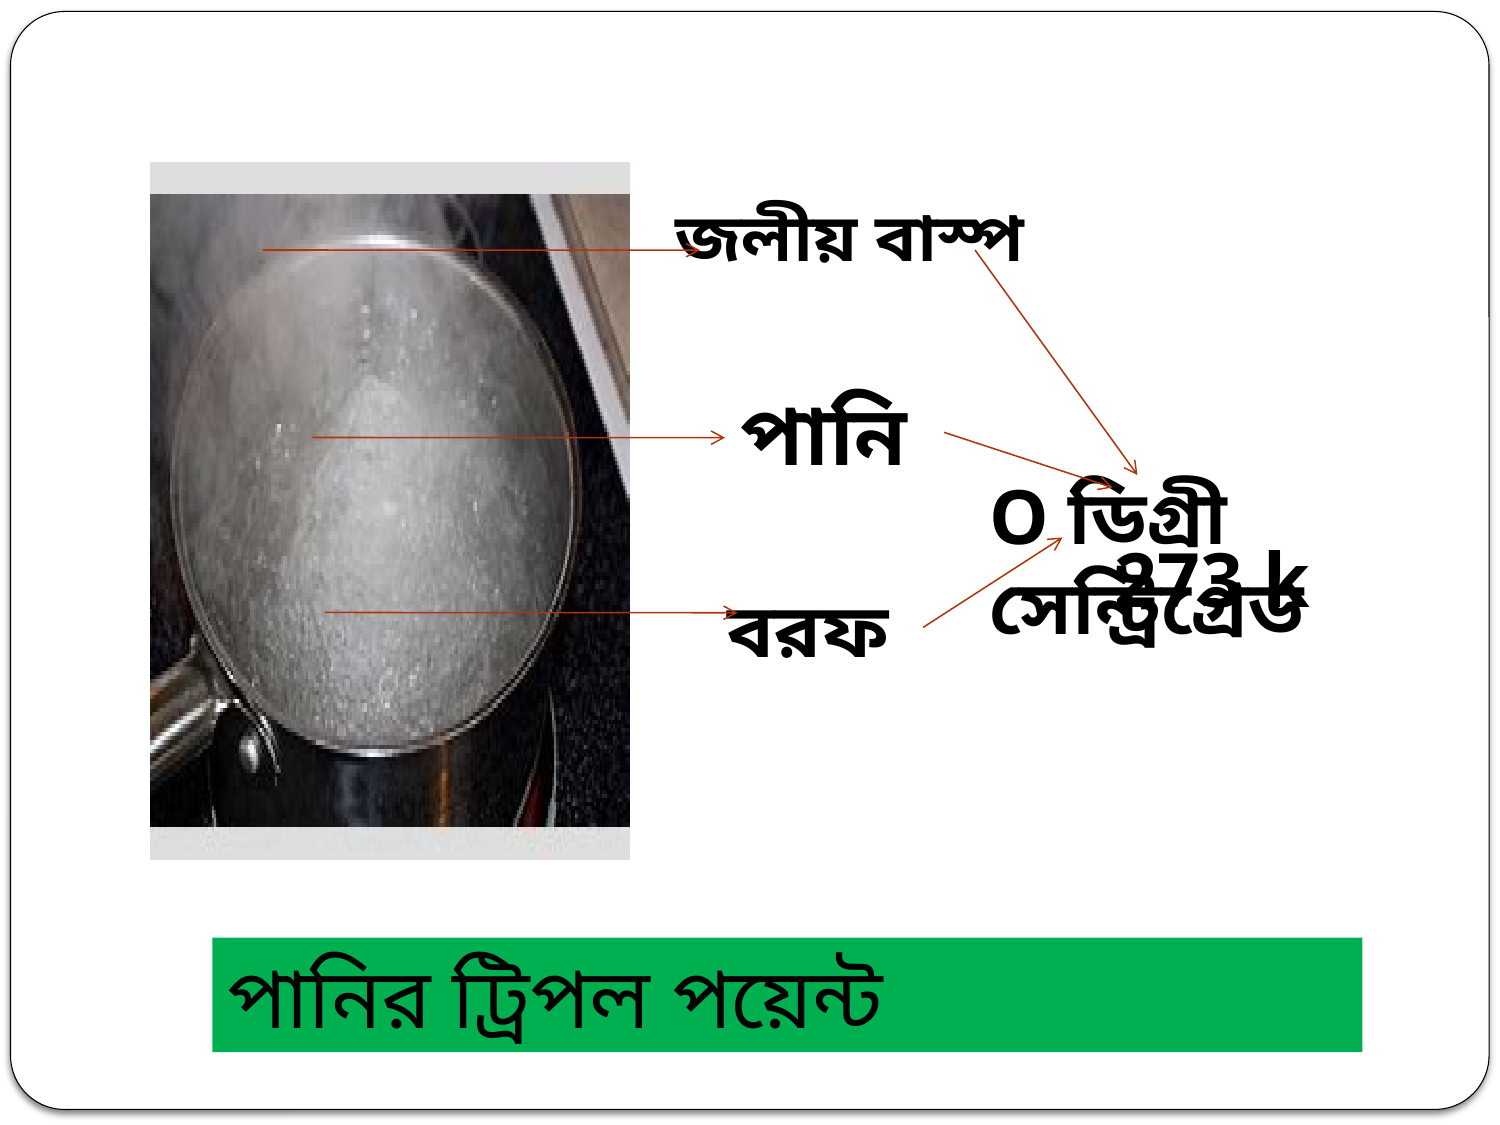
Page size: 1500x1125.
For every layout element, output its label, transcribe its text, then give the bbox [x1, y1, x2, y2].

text_box বরফ [713, 574, 924, 680]
text_box পানির ট্রিপল পয়েন্ট [212, 937, 1363, 1053]
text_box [943, 280, 1169, 444]
text_box O ডিগ্রী সেন্ট্রিগ্রেড [974, 462, 1500, 658]
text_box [919, 432, 1113, 488]
picture [149, 162, 630, 860]
text_box জলীয় বাস্প [660, 187, 1057, 283]
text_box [898, 537, 1063, 629]
text_box 273 k [1099, 524, 1325, 630]
text_box পানি [725, 375, 937, 490]
